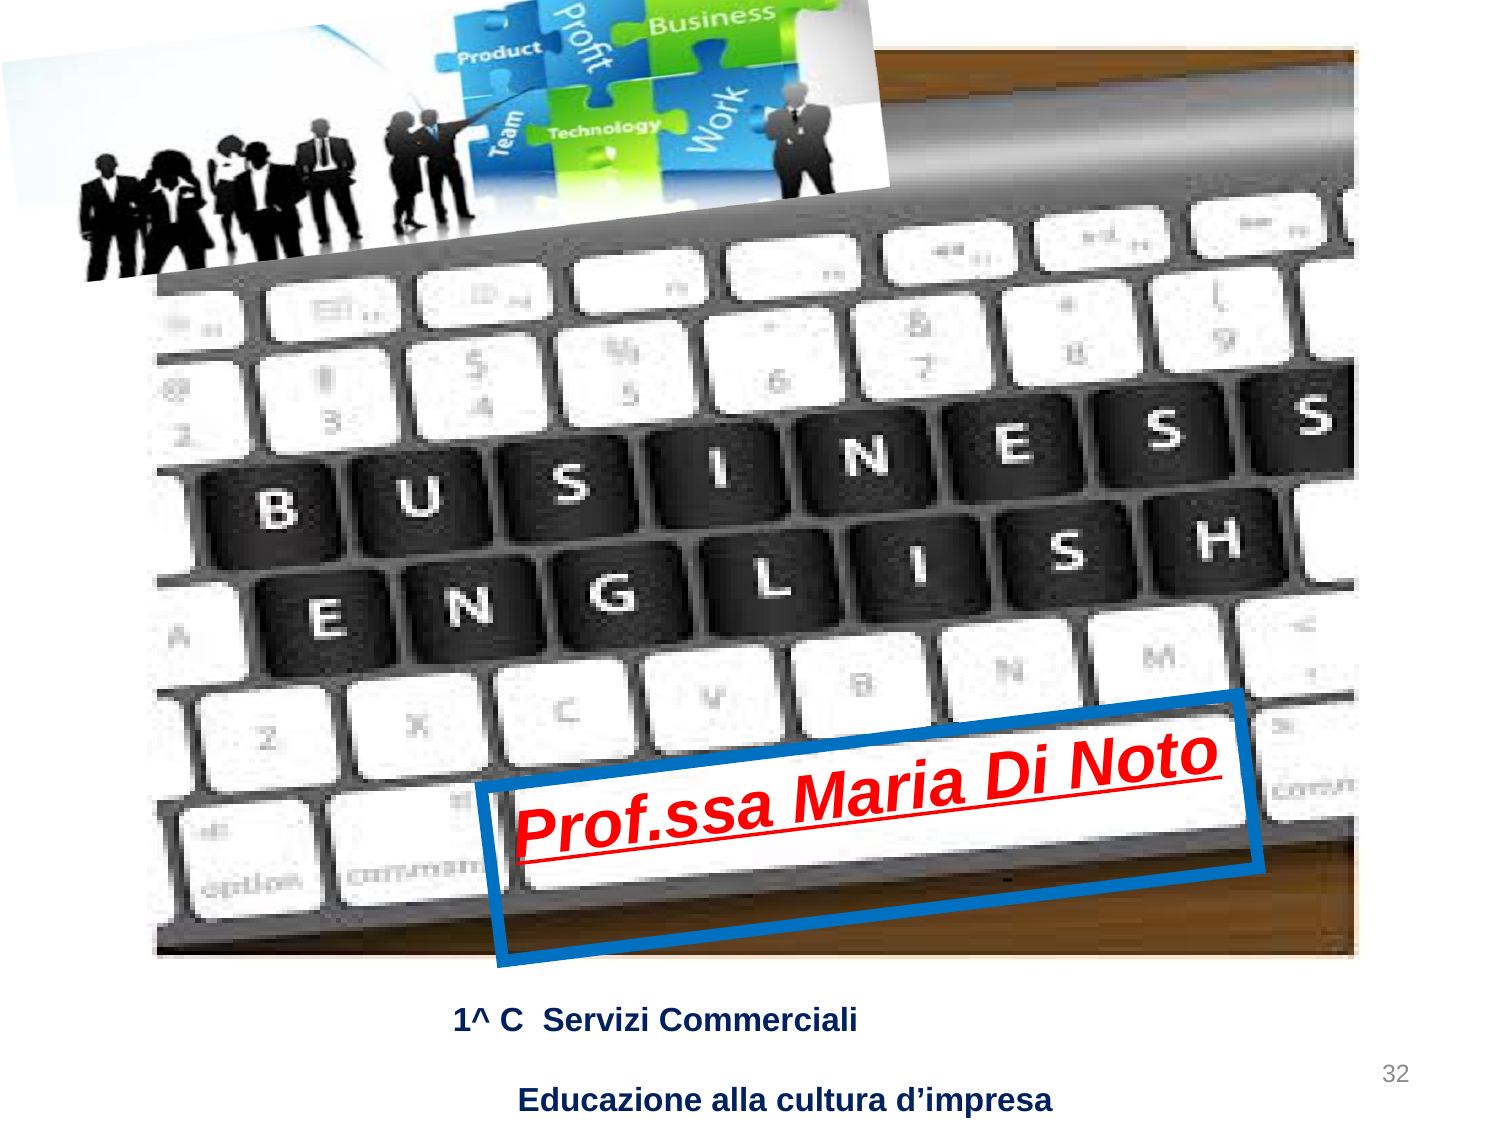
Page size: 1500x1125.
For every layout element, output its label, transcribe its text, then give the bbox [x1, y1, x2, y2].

footer 1^ C Servizi Commerciali Educazione alla cultura d’impresa [407, 1042, 1164, 1103]
picture [2, 0, 1365, 965]
slide_number 32 [1164, 1042, 1425, 1103]
